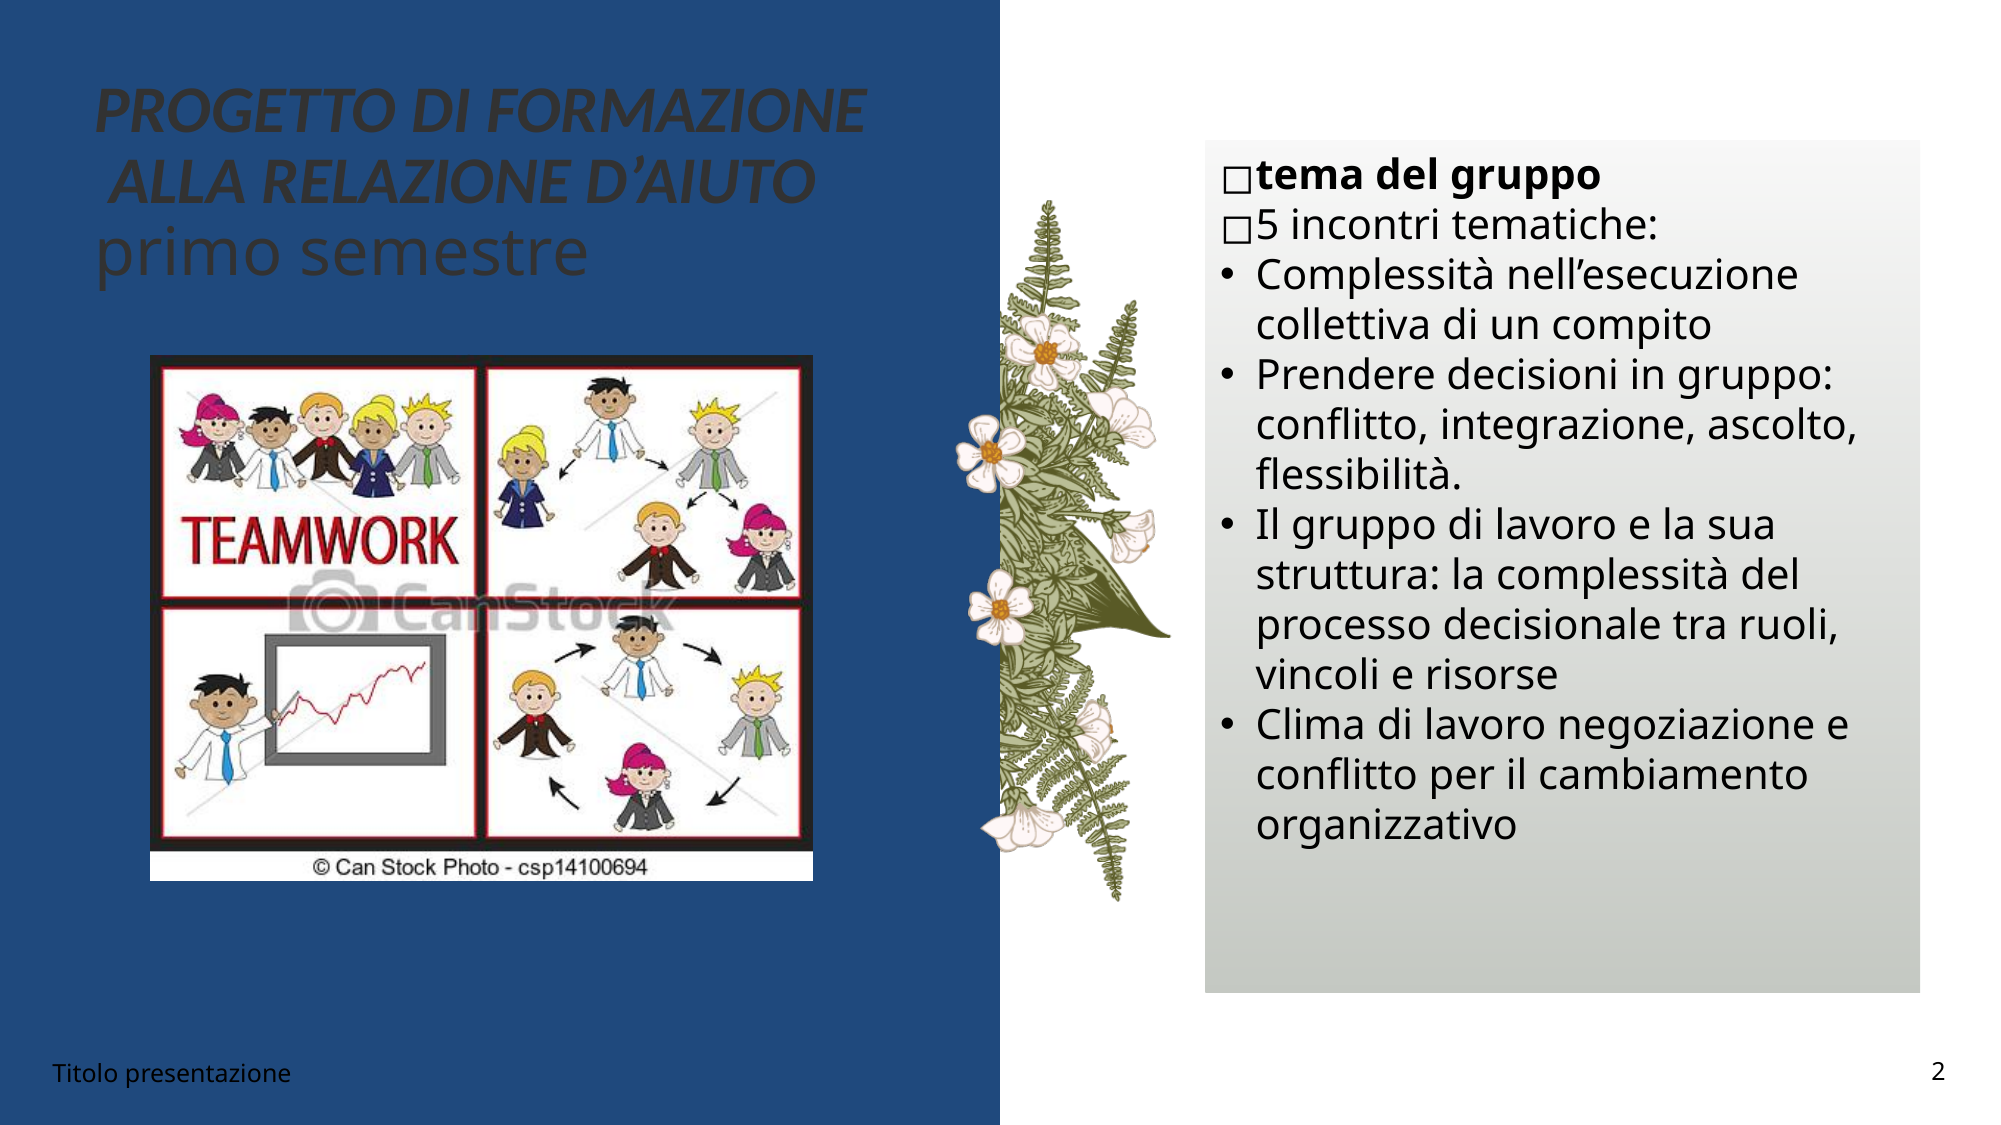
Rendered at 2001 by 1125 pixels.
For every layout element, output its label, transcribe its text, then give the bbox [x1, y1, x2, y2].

picture [150, 316, 814, 881]
text_box tema del gruppo 5 incontri tematiche: Complessità nell’esecuzione collettiva di un compito Prendere decisioni in gruppo: conflitto, integrazione, ascolto, flessibilità. Il gruppo di lavoro e la sua struttura: la complessità del processo decisionale tra ruoli, vincoli e risorse Clima di lavoro negoziazione e conflitto per il cambiamento organizzativo [1205, 140, 1921, 993]
picture [947, 190, 1186, 912]
text_box Titolo presentazione [37, 1042, 713, 1103]
text_box PROGETTO DI FORMAZIONE ALLA RELAZIONE D’AIUTO primo semestre [79, 69, 926, 287]
text_box <numero> [1510, 1042, 1961, 1103]
